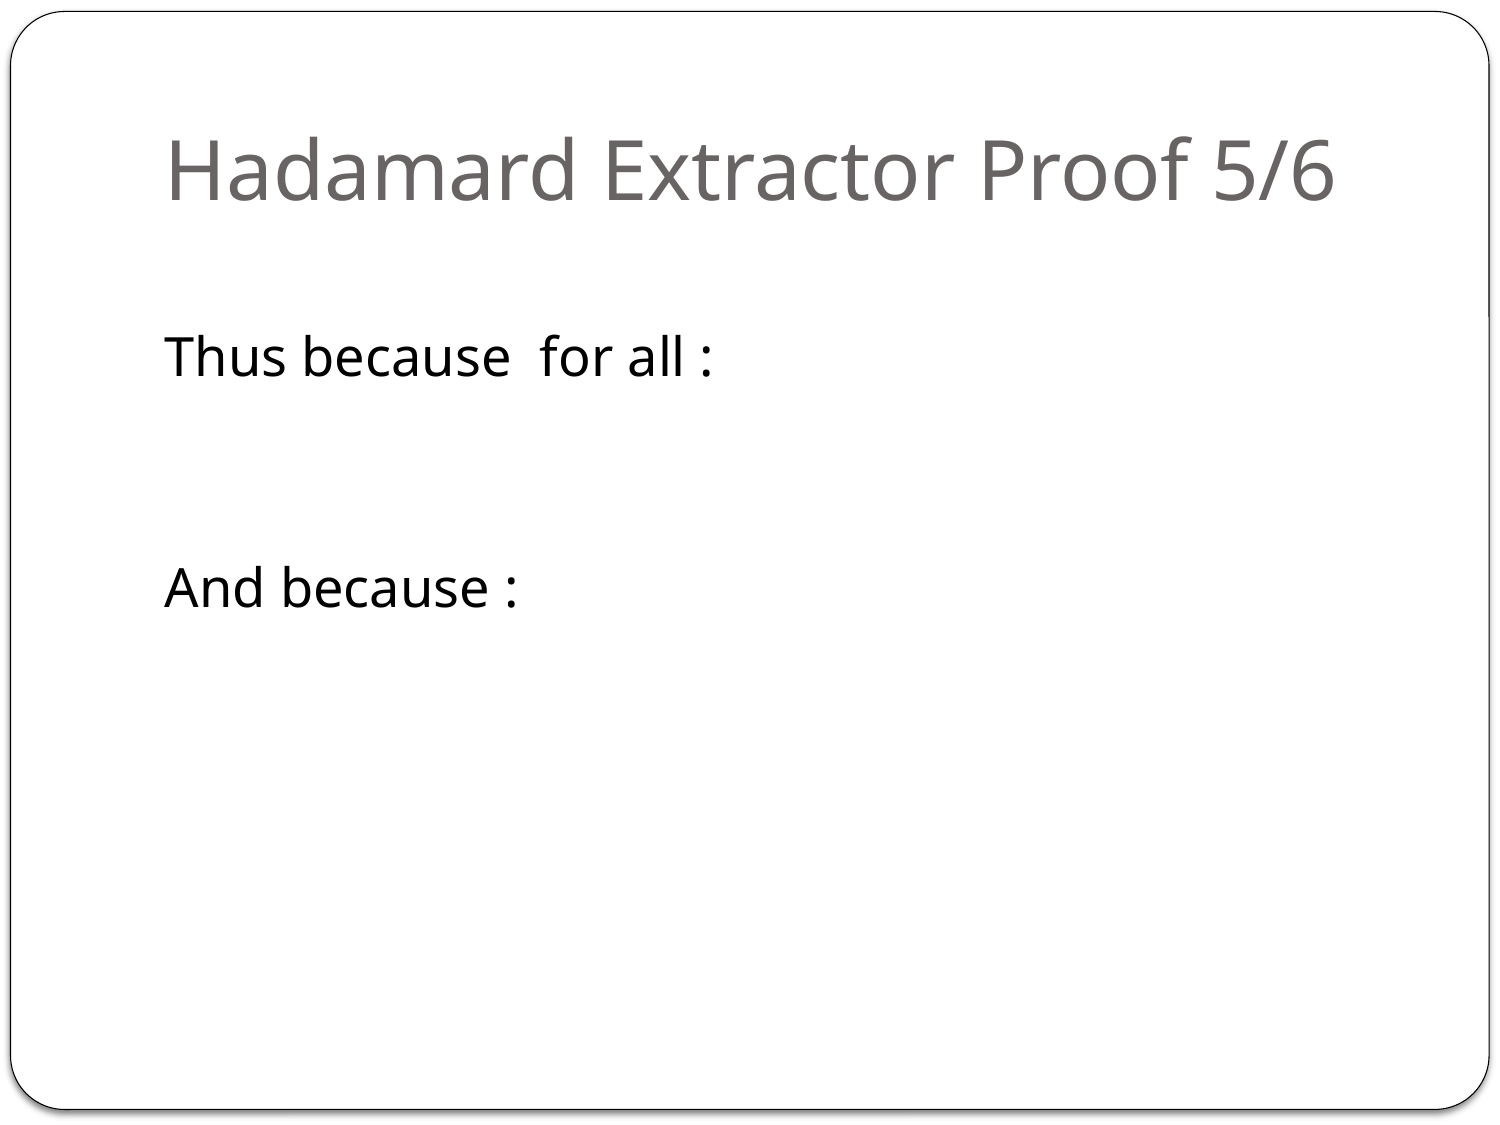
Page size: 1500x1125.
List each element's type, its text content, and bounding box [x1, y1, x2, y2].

title Hadamard Extractor Proof 5/6 [150, 45, 1425, 233]
